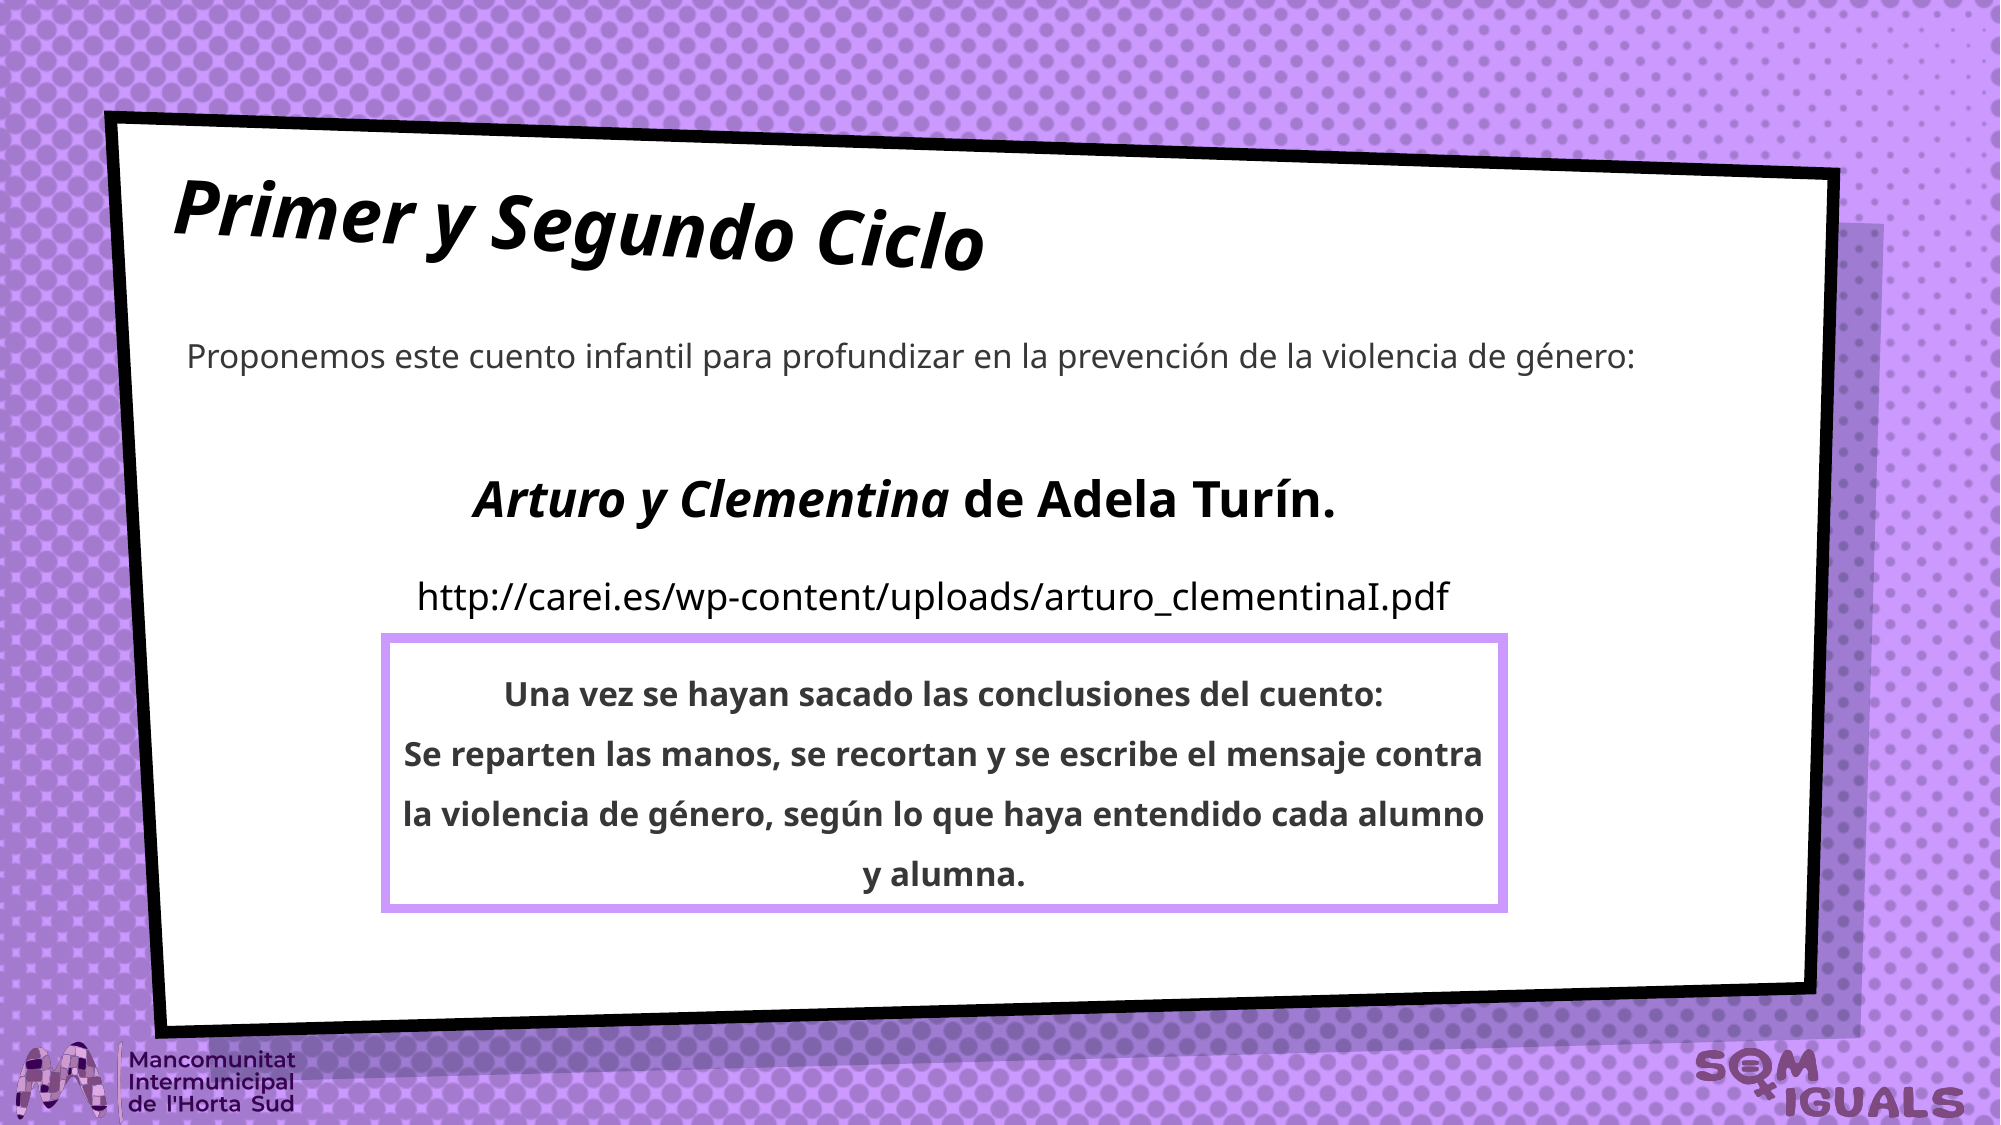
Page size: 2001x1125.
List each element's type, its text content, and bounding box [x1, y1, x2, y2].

text_box Proponemos este cuento infantil para profundizar en la prevención de la violencia de género: [171, 307, 1697, 383]
text_box Arturo y Clementina de Adela Turín. http://carei.es/wp-content/uploads/arturo_clementinaI.pdf [295, 400, 1504, 626]
text_box Una vez se hayan sacado las conclusiones del cuento: Se reparten las manos, se recortan y se escribe el mensaje contra la violencia de género, según lo que haya entendido cada alumno y alumna. [385, 637, 1504, 909]
picture [1696, 1048, 1964, 1118]
title Primer y Segundo Ciclo [155, 131, 1097, 307]
picture [16, 1041, 296, 1124]
